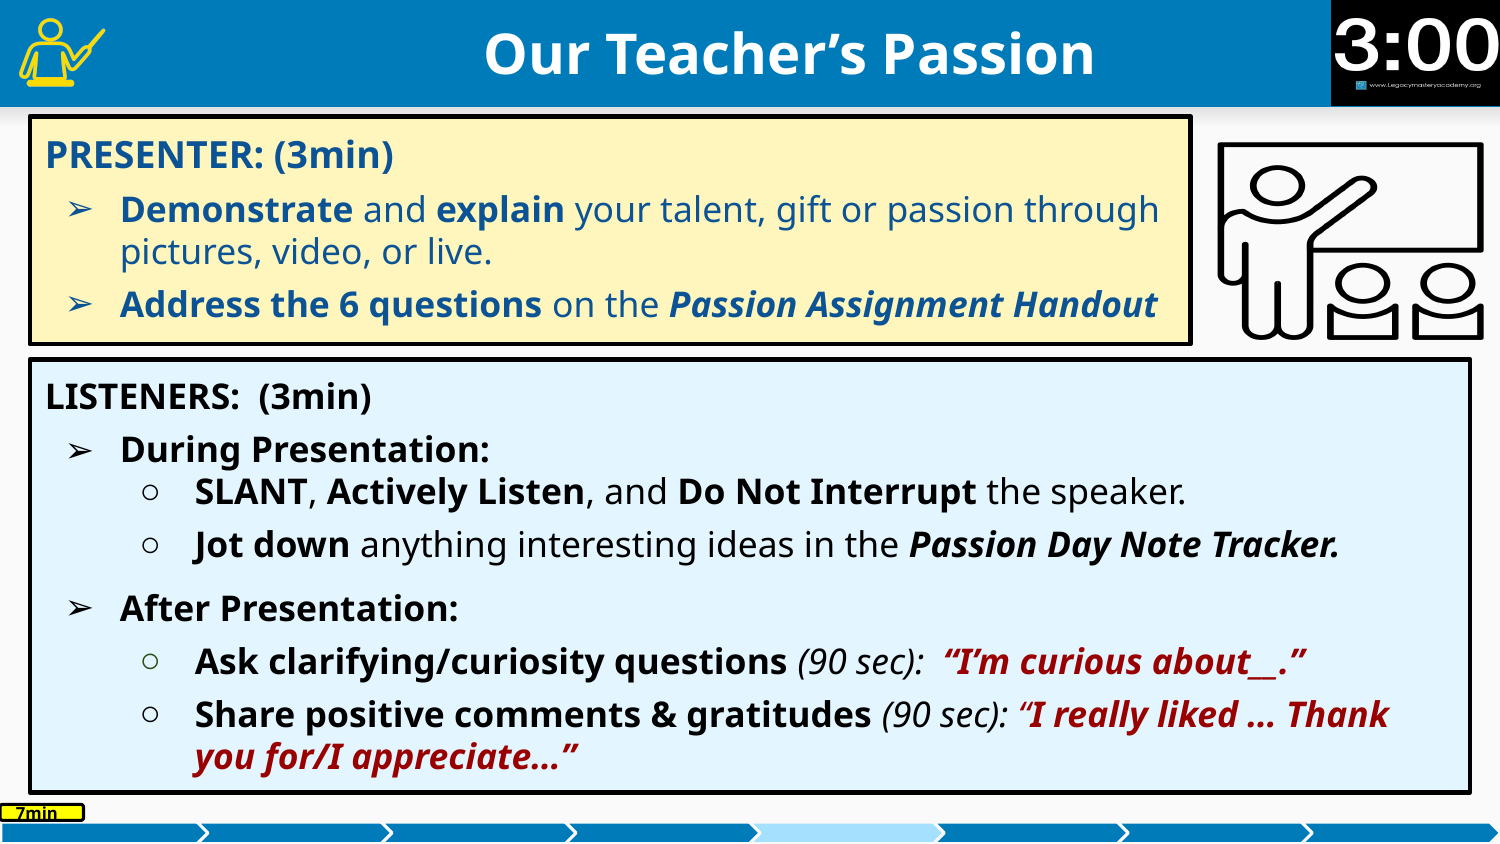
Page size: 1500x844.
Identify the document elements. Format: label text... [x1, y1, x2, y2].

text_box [29, 358, 1471, 801]
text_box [29, 116, 1191, 345]
text_box [1301, 822, 1500, 844]
text_box [197, 822, 391, 844]
text_box [749, 822, 943, 844]
text_box [1117, 822, 1311, 844]
picture [20, 19, 104, 86]
text_box [565, 822, 759, 844]
title Our Teacher’s Passion [115, 2, 1330, 102]
picture [1211, 135, 1494, 348]
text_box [0, 786, 84, 839]
text_box [933, 822, 1127, 844]
picture [1332, 0, 1500, 105]
text_box [0, 822, 207, 844]
text_box [381, 822, 575, 844]
